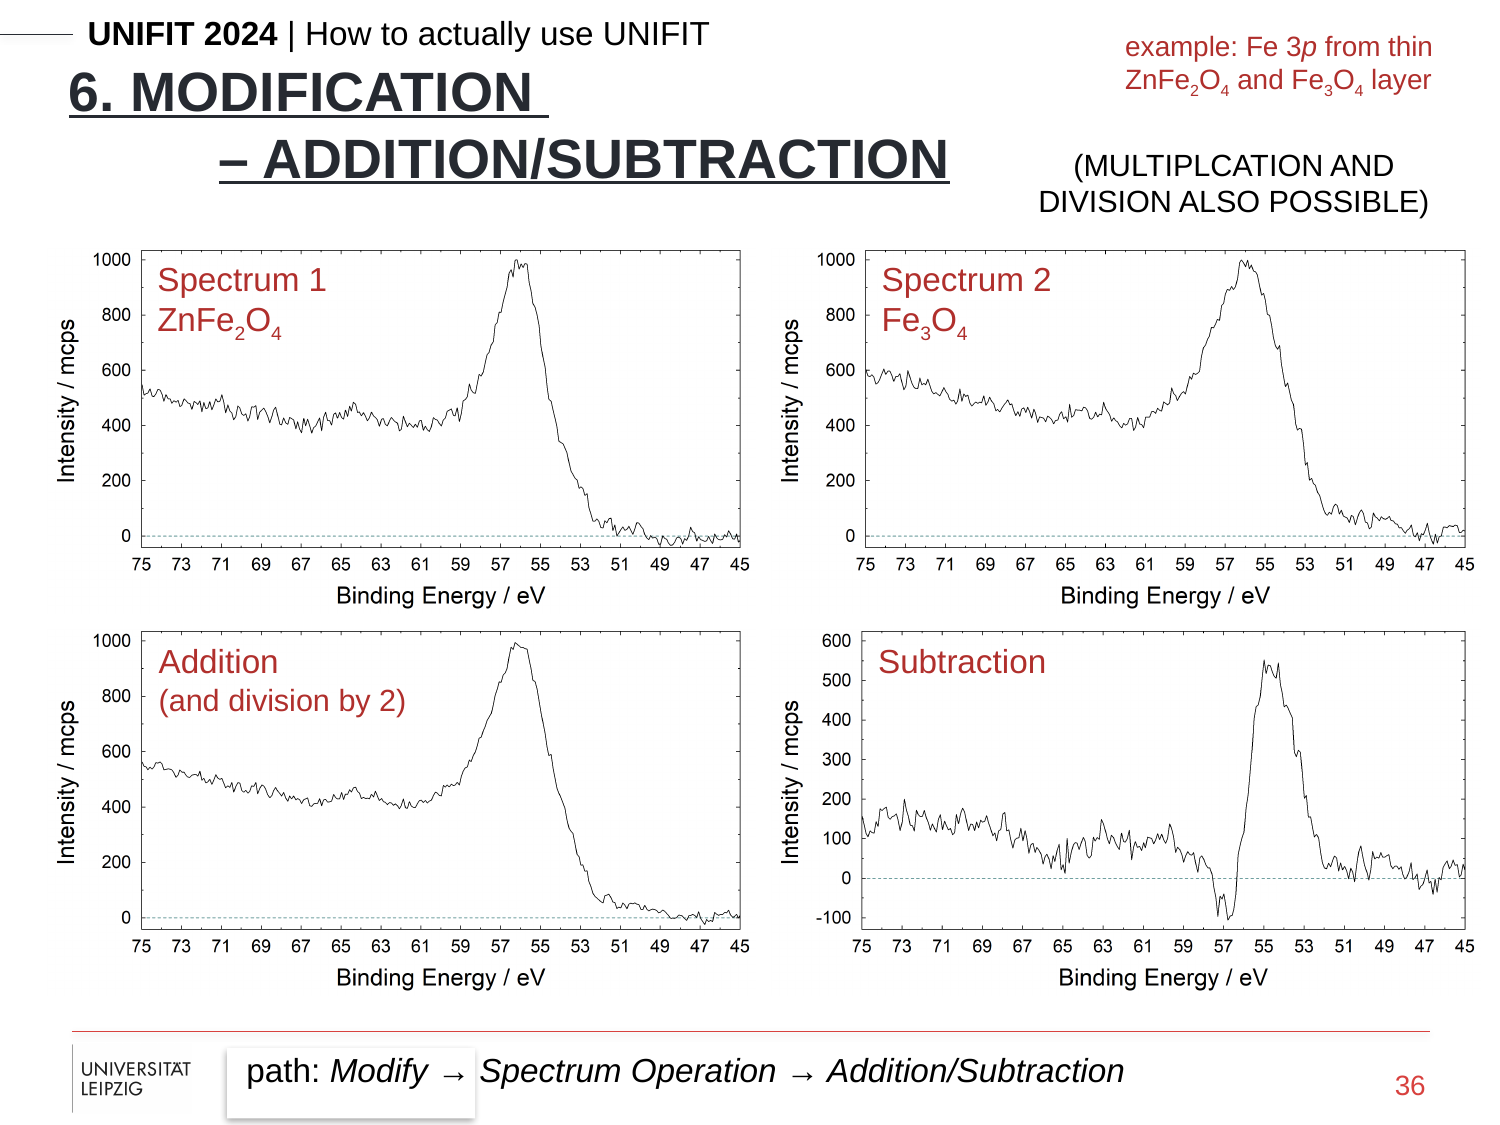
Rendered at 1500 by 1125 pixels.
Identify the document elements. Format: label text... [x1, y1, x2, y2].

text_box (Multiplcation and division also possible) [1011, 138, 1457, 227]
text_box [226, 1047, 231, 1119]
text_box example: Fe 3p from thin ZnFe2O4 and Fe3O4 layer [1110, 21, 1473, 108]
picture [771, 247, 1481, 615]
picture [71, 1043, 192, 1114]
picture [771, 629, 1481, 997]
text_box path: Modify → Spectrum Operation → Addition/Subtraction [231, 1038, 1239, 1120]
slide_number 36 [1283, 1067, 1426, 1119]
picture [46, 247, 757, 615]
title 6. modification – Addition/Subtraction [54, 48, 1405, 215]
picture [46, 629, 757, 997]
